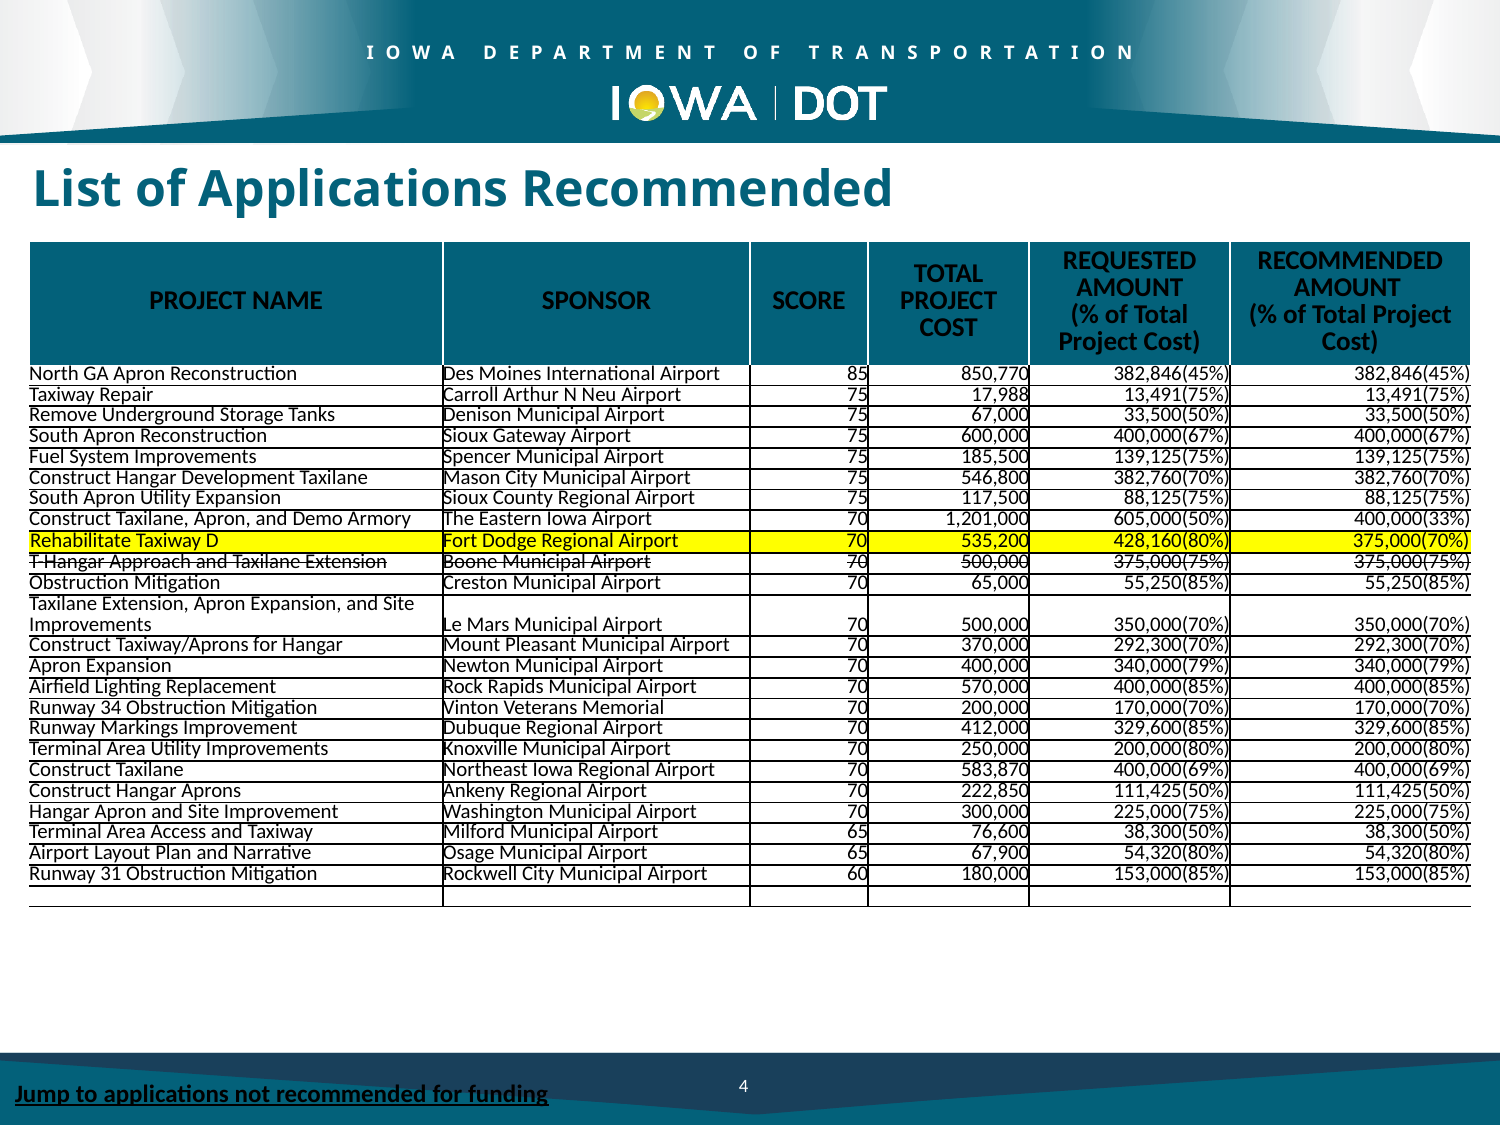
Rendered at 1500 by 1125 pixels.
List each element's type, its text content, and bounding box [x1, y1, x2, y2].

table_cell Rehabilitate Taxiway D [29, 532, 442, 552]
table_cell Mount Pleasant Municipal Airport [444, 637, 749, 656]
table_cell 70 [751, 803, 867, 822]
table_cell 70 [751, 741, 867, 760]
table_cell 70 [751, 783, 867, 802]
table_header PROJECT NAME [30, 242, 442, 365]
table_cell Des Moines International Airport [444, 365, 749, 385]
table_cell T-Hangar Approach and Taxilane Extension [29, 554, 442, 573]
table_cell [869, 887, 1028, 906]
table_cell 350,000(70%) [1030, 596, 1229, 635]
table_cell 88,125(75%) [1030, 490, 1229, 509]
text_box Jump to applications not recommended for funding [0, 1070, 1176, 1116]
table_cell Terminal Area Utility Improvements [29, 741, 442, 760]
table_cell [444, 887, 749, 906]
table_cell 75 [751, 470, 867, 489]
table_cell Runway Markings Improvement [29, 720, 442, 739]
table_cell 75 [751, 449, 867, 468]
table_cell 605,000(50%) [1030, 511, 1229, 530]
table_cell 153,000(85%) [1231, 866, 1471, 885]
table_cell Fort Dodge Regional Airport [444, 532, 749, 552]
table_cell Apron Expansion [29, 658, 442, 677]
table_cell 60 [751, 866, 867, 885]
picture [859, 87, 887, 119]
table_cell Northeast Iowa Regional Airport [444, 762, 749, 781]
table_cell 70 [751, 762, 867, 781]
table_cell Creston Municipal Airport [444, 575, 749, 594]
table_cell 200,000(80%) [1030, 741, 1229, 760]
table_cell Construct Taxiway/Aprons for Hangar [29, 637, 442, 656]
table_cell Rockwell City Municipal Airport [444, 866, 749, 885]
table_cell 850,770 [869, 365, 1028, 385]
table_header SPONSOR [444, 242, 749, 365]
table_cell 70 [751, 679, 867, 698]
table_cell 340,000(79%) [1231, 658, 1471, 677]
table_cell 400,000(69%) [1231, 762, 1471, 781]
table_cell 546,800 [869, 470, 1028, 489]
table_cell South Apron Reconstruction [29, 428, 442, 447]
table_cell 329,600(85%) [1231, 720, 1471, 739]
table_cell 375,000(70%) [1231, 532, 1471, 552]
table_cell 225,000(75%) [1231, 803, 1471, 822]
table_cell 139,125(75%) [1030, 449, 1229, 468]
table_cell Taxiway Repair [29, 386, 442, 405]
table_cell Obstruction Mitigation [29, 575, 442, 594]
table_cell 13,491(75%) [1231, 386, 1471, 405]
table_cell Airfield Lighting Replacement [29, 679, 442, 698]
table_cell [29, 887, 442, 906]
table_cell 382,760(70%) [1030, 470, 1229, 489]
table_cell Runway 31 Obstruction Mitigation [29, 866, 442, 885]
table_cell Construct Taxilane, Apron, and Demo Armory [29, 511, 442, 530]
table_cell 428,160(80%) [1030, 532, 1229, 552]
table_cell 67,900 [869, 845, 1028, 864]
table_cell 111,425(50%) [1030, 783, 1229, 802]
table_cell [1030, 887, 1229, 906]
table_cell 400,000(67%) [1030, 428, 1229, 447]
table_cell 153,000(85%) [1030, 866, 1229, 885]
table_cell Construct Taxilane [29, 762, 442, 781]
table_cell 400,000(69%) [1030, 762, 1229, 781]
table_cell 33,500(50%) [1030, 407, 1229, 426]
table_cell 350,000(70%) [1231, 596, 1471, 635]
table_cell Dubuque Regional Airport [444, 720, 749, 739]
table_cell Milford Municipal Airport [444, 824, 749, 843]
picture [722, 87, 756, 120]
table_cell Rock Rapids Municipal Airport [444, 679, 749, 698]
table_cell 65,000 [869, 575, 1028, 594]
table_cell Washington Municipal Airport [444, 803, 749, 822]
table_cell 400,000(85%) [1030, 679, 1229, 698]
picture [1094, 48, 1101, 57]
picture [796, 87, 823, 119]
table_cell 70 [751, 575, 867, 594]
table_cell 500,000 [869, 554, 1028, 573]
table_cell Construct Hangar Aprons [29, 783, 442, 802]
table_cell Osage Municipal Airport [444, 845, 749, 864]
table_cell 500,000 [869, 596, 1028, 635]
picture [613, 87, 618, 120]
table_cell 70 [751, 637, 867, 656]
table_cell 583,870 [869, 762, 1028, 781]
table_header TOTAL PROJECT COST [869, 242, 1028, 365]
table_cell 70 [751, 658, 867, 677]
table_cell 370,000 [869, 637, 1028, 656]
table_header RECOMMENDED AMOUNT (% of Total Project Cost) [1231, 242, 1470, 365]
table_cell 139,125(75%) [1231, 449, 1471, 468]
table_cell 375,000(75%) [1030, 554, 1229, 573]
table_cell 382,846(45%) [1231, 365, 1471, 385]
table_cell 55,250(85%) [1030, 575, 1229, 594]
table_cell 67,000 [869, 407, 1028, 426]
table_cell 225,000(75%) [1030, 803, 1229, 822]
table_cell 412,000 [869, 720, 1028, 739]
table_header SCORE [751, 242, 867, 365]
table_cell Fuel System Improvements [29, 449, 442, 468]
picture [629, 85, 664, 120]
table_cell Le Mars Municipal Airport [444, 596, 749, 635]
table_cell Denison Municipal Airport [444, 407, 749, 426]
table_cell Remove Underground Storage Tanks [29, 407, 442, 426]
table_cell 17,988 [869, 386, 1028, 405]
table_cell North GA Apron Reconstruction [29, 365, 442, 385]
table_cell 75 [751, 386, 867, 405]
table_cell Sioux Gateway Airport [444, 428, 749, 447]
table_cell 75 [751, 428, 867, 447]
table_cell 70 [751, 596, 867, 635]
table_cell 54,320(80%) [1231, 845, 1471, 864]
table_cell 33,500(50%) [1231, 407, 1471, 426]
table_cell 329,600(85%) [1030, 720, 1229, 739]
table_cell 170,000(70%) [1030, 699, 1229, 718]
table_cell 570,000 [869, 679, 1028, 698]
table_cell 111,425(50%) [1231, 783, 1471, 802]
table_cell 70 [751, 554, 867, 573]
table_cell Knoxville Municipal Airport [444, 741, 749, 760]
table_cell 200,000(80%) [1231, 741, 1471, 760]
table_cell 70 [751, 699, 867, 718]
table_cell Spencer Municipal Airport [444, 449, 749, 468]
table_cell Runway 34 Obstruction Mitigation [29, 699, 442, 718]
table_cell 13,491(75%) [1030, 386, 1229, 405]
title List of Applications Recommended [17, 160, 1312, 220]
picture [671, 87, 720, 120]
table_header REQUESTED AMOUNT (% of Total Project Cost) [1030, 242, 1229, 365]
table_cell 38,300(50%) [1231, 824, 1471, 843]
table_cell 70 [751, 720, 867, 739]
table_cell 65 [751, 845, 867, 864]
table_cell Newton Municipal Airport [444, 658, 749, 677]
table_cell South Apron Utility Expansion [29, 490, 442, 509]
table_cell Ankeny Regional Airport [444, 783, 749, 802]
table_cell 200,000 [869, 699, 1028, 718]
table_cell 1,201,000 [869, 511, 1028, 530]
table_cell 400,000(85%) [1231, 679, 1471, 698]
table_cell Sioux County Regional Airport [444, 490, 749, 509]
table_cell 600,000 [869, 428, 1028, 447]
table_cell 170,000(70%) [1231, 699, 1471, 718]
table_cell 340,000(79%) [1030, 658, 1229, 677]
table_cell 38,300(50%) [1030, 824, 1229, 843]
table_cell 400,000(33%) [1231, 511, 1471, 530]
table_cell Carroll Arthur N Neu Airport [444, 386, 749, 405]
table_cell 400,000 [869, 658, 1028, 677]
table_cell 75 [751, 490, 867, 509]
table_cell 75 [751, 407, 867, 426]
table_cell 535,200 [869, 532, 1028, 552]
table_cell Taxilane Extension, Apron Expansion, and Site Improvements [29, 596, 442, 635]
table_cell 85 [751, 365, 867, 385]
table_cell [751, 887, 867, 906]
table_cell 292,300(70%) [1030, 637, 1229, 656]
picture [827, 86, 858, 120]
table_cell The Eastern Iowa Airport [444, 511, 749, 530]
table_cell Hangar Apron and Site Improvement [29, 803, 442, 822]
table_cell 88,125(75%) [1231, 490, 1471, 509]
table_cell 65 [751, 824, 867, 843]
table_cell 55,250(85%) [1231, 575, 1471, 594]
table_cell 117,500 [869, 490, 1028, 509]
table_cell 54,320(80%) [1030, 845, 1229, 864]
table_cell 180,000 [869, 866, 1028, 885]
picture [1095, 0, 1500, 135]
table_cell Airport Layout Plan and Narrative [29, 845, 442, 864]
table_cell 292,300(70%) [1231, 637, 1471, 656]
table_cell 222,850 [869, 783, 1028, 802]
table_cell Terminal Area Access and Taxiway [29, 824, 442, 843]
table_cell 70 [751, 532, 867, 552]
table_cell 400,000(67%) [1231, 428, 1471, 447]
table_cell Construct Hangar Development Taxilane [29, 470, 442, 489]
table_cell Boone Municipal Airport [444, 554, 749, 573]
table_cell 250,000 [869, 741, 1028, 760]
table_cell 76,600 [869, 824, 1028, 843]
table_cell Mason City Municipal Airport [444, 470, 749, 489]
table_cell 375,000(75%) [1231, 554, 1471, 573]
table_cell 185,500 [869, 449, 1028, 468]
table_cell 300,000 [869, 803, 1028, 822]
table_cell 382,846(45%) [1030, 365, 1229, 385]
table_cell 70 [751, 511, 867, 530]
table_cell [1231, 887, 1471, 906]
table_cell 382,760(70%) [1231, 470, 1471, 489]
picture [0, 0, 406, 135]
table_cell Vinton Veterans Memorial [444, 699, 749, 718]
